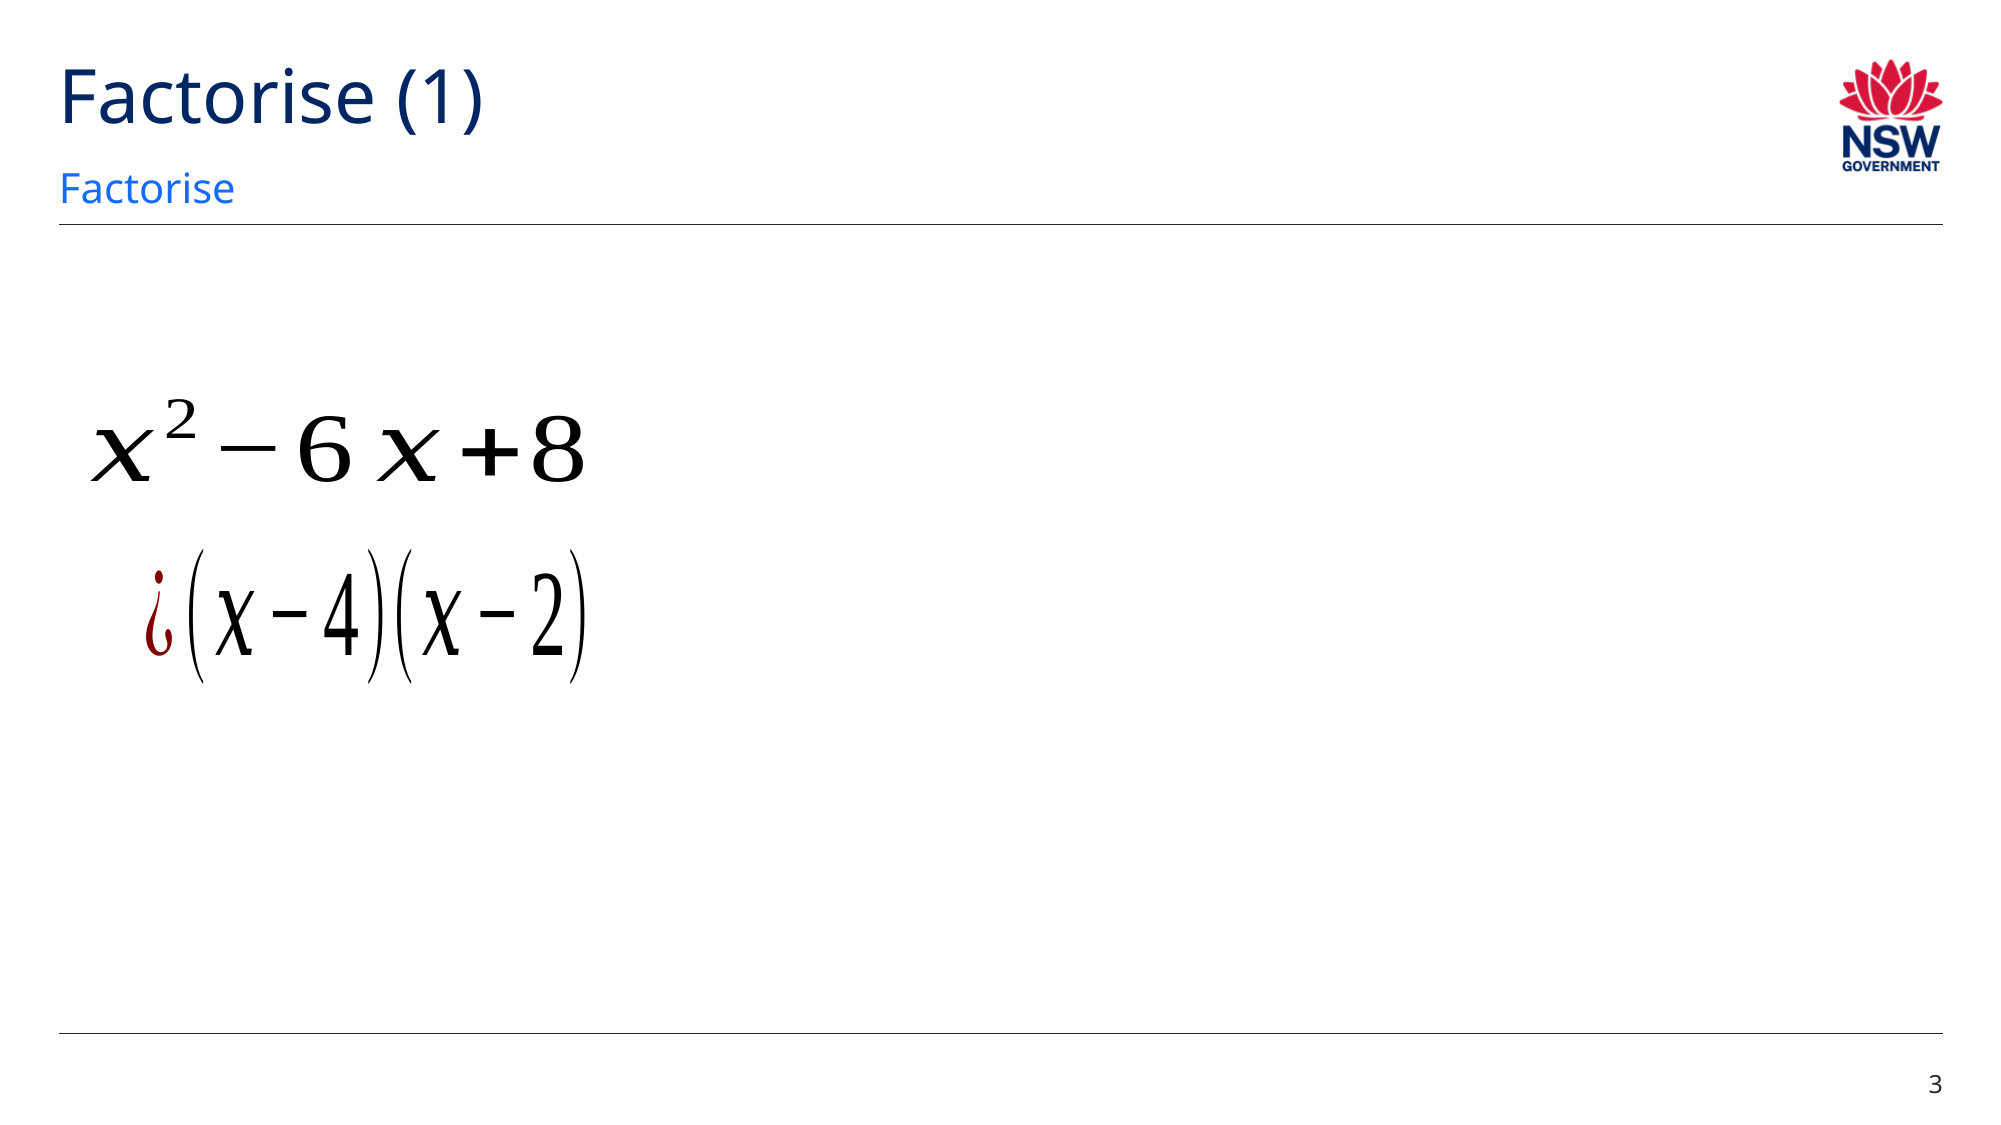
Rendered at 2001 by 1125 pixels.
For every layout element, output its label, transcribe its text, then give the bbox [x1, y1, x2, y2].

list Factorise [59, 161, 1713, 212]
slide_number 3 [1824, 1068, 1943, 1099]
title Factorise (1) [59, 59, 1713, 149]
picture [1839, 59, 1943, 172]
